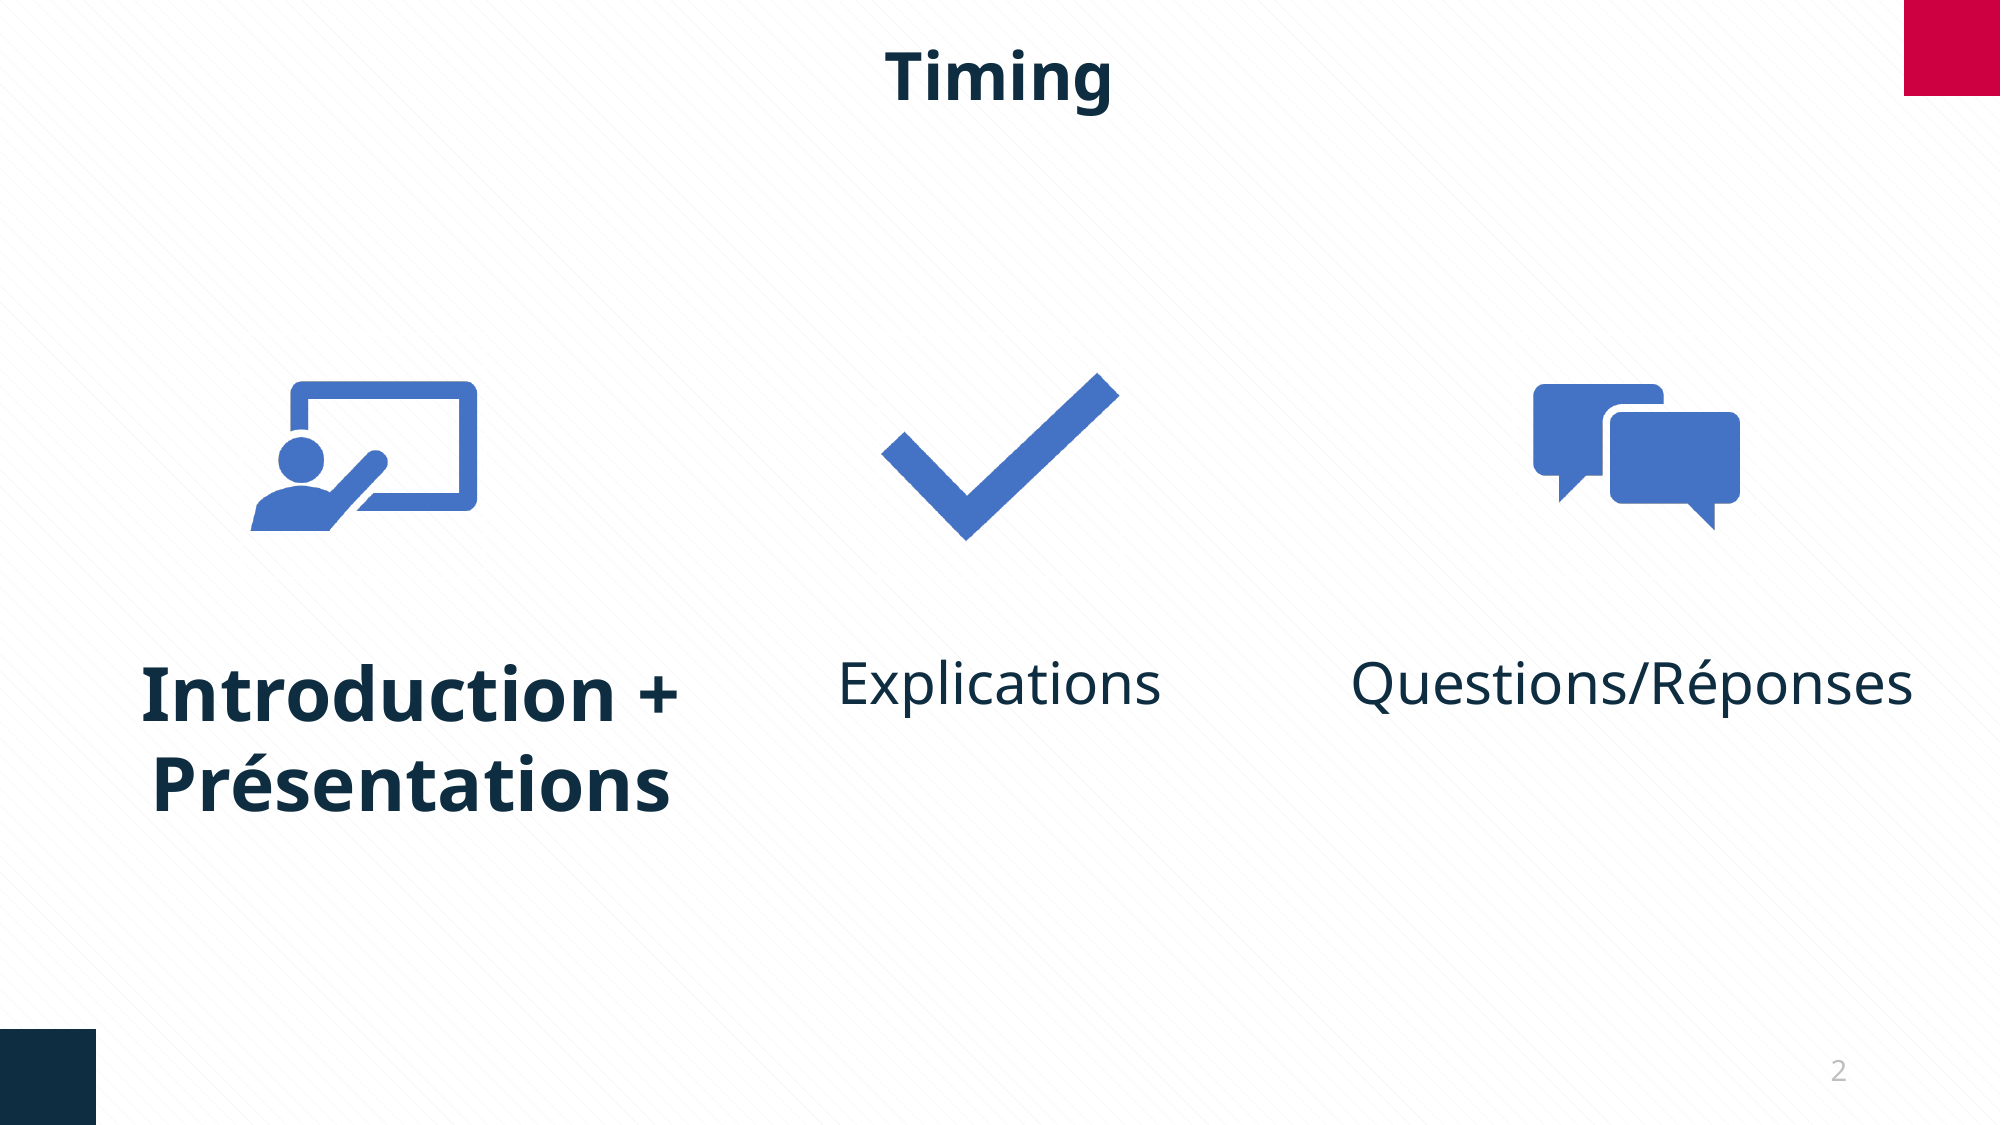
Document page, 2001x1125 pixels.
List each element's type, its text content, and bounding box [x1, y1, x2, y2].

text_box [241, 333, 486, 579]
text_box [729, 646, 1271, 791]
text_box [1513, 333, 1759, 579]
text_box [1903, 0, 2000, 97]
text_box [0, 1028, 97, 1125]
text_box [877, 333, 1123, 579]
text_box 2 [1412, 1042, 1863, 1103]
title Timing [137, 59, 1863, 179]
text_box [1319, 646, 1946, 791]
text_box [92, 646, 729, 791]
